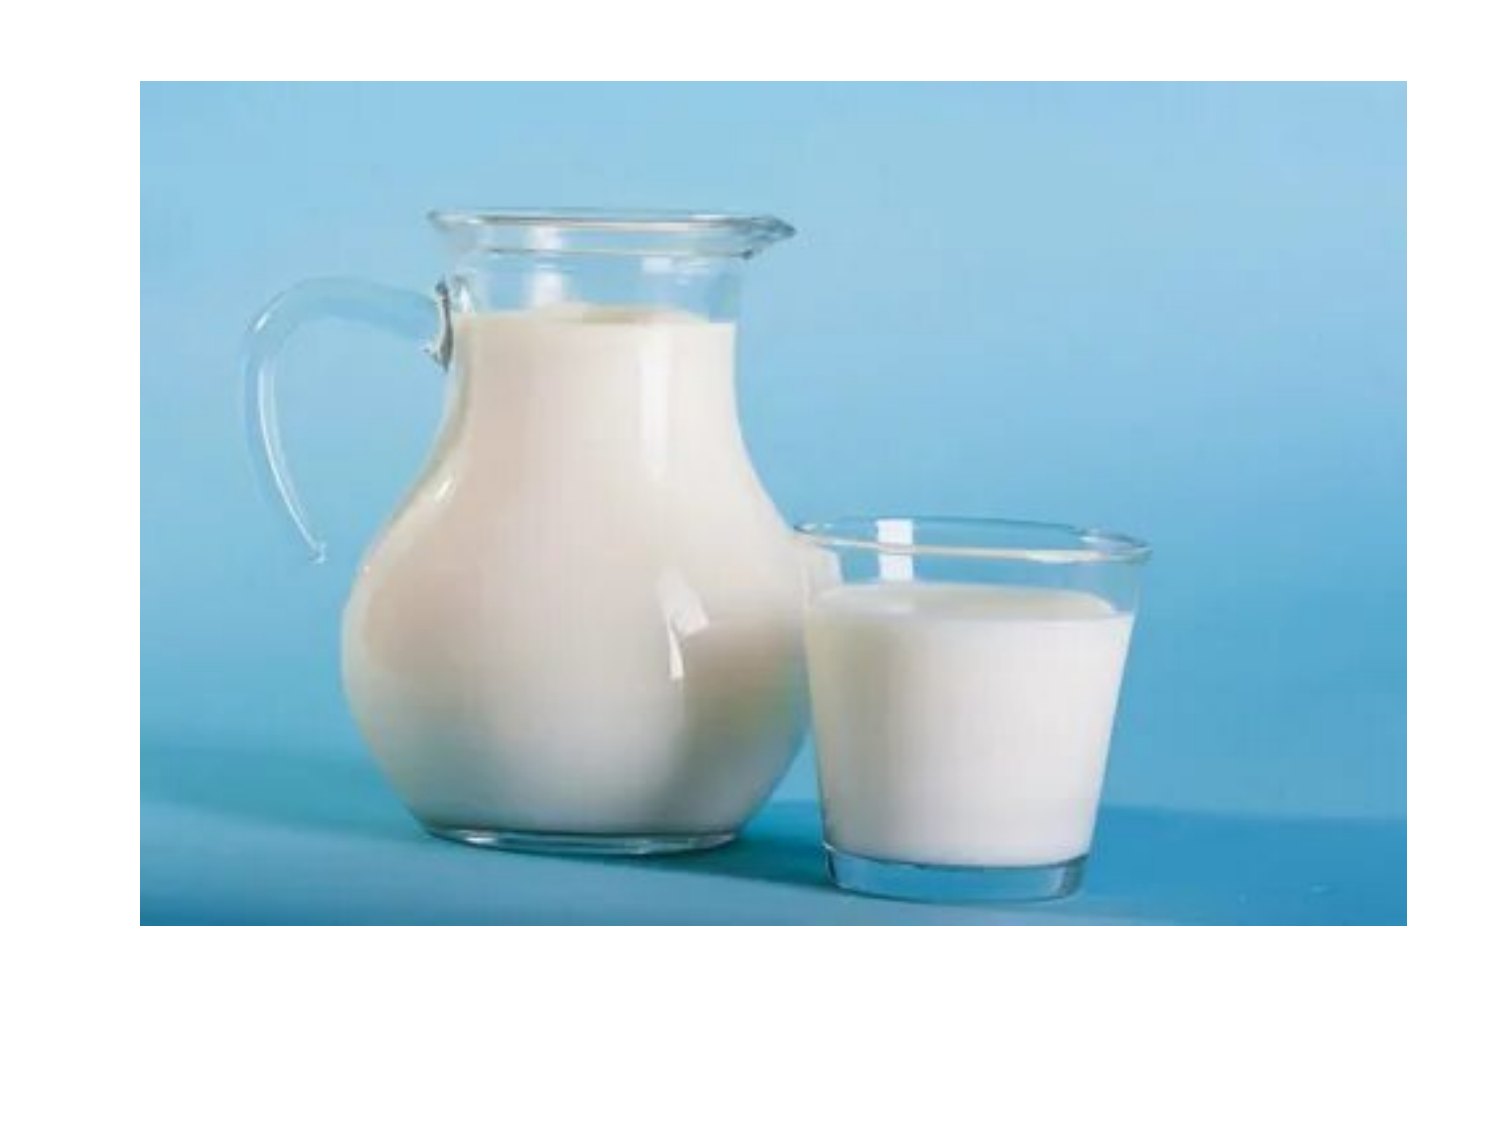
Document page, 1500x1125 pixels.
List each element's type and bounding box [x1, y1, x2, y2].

picture [140, 81, 1407, 926]
